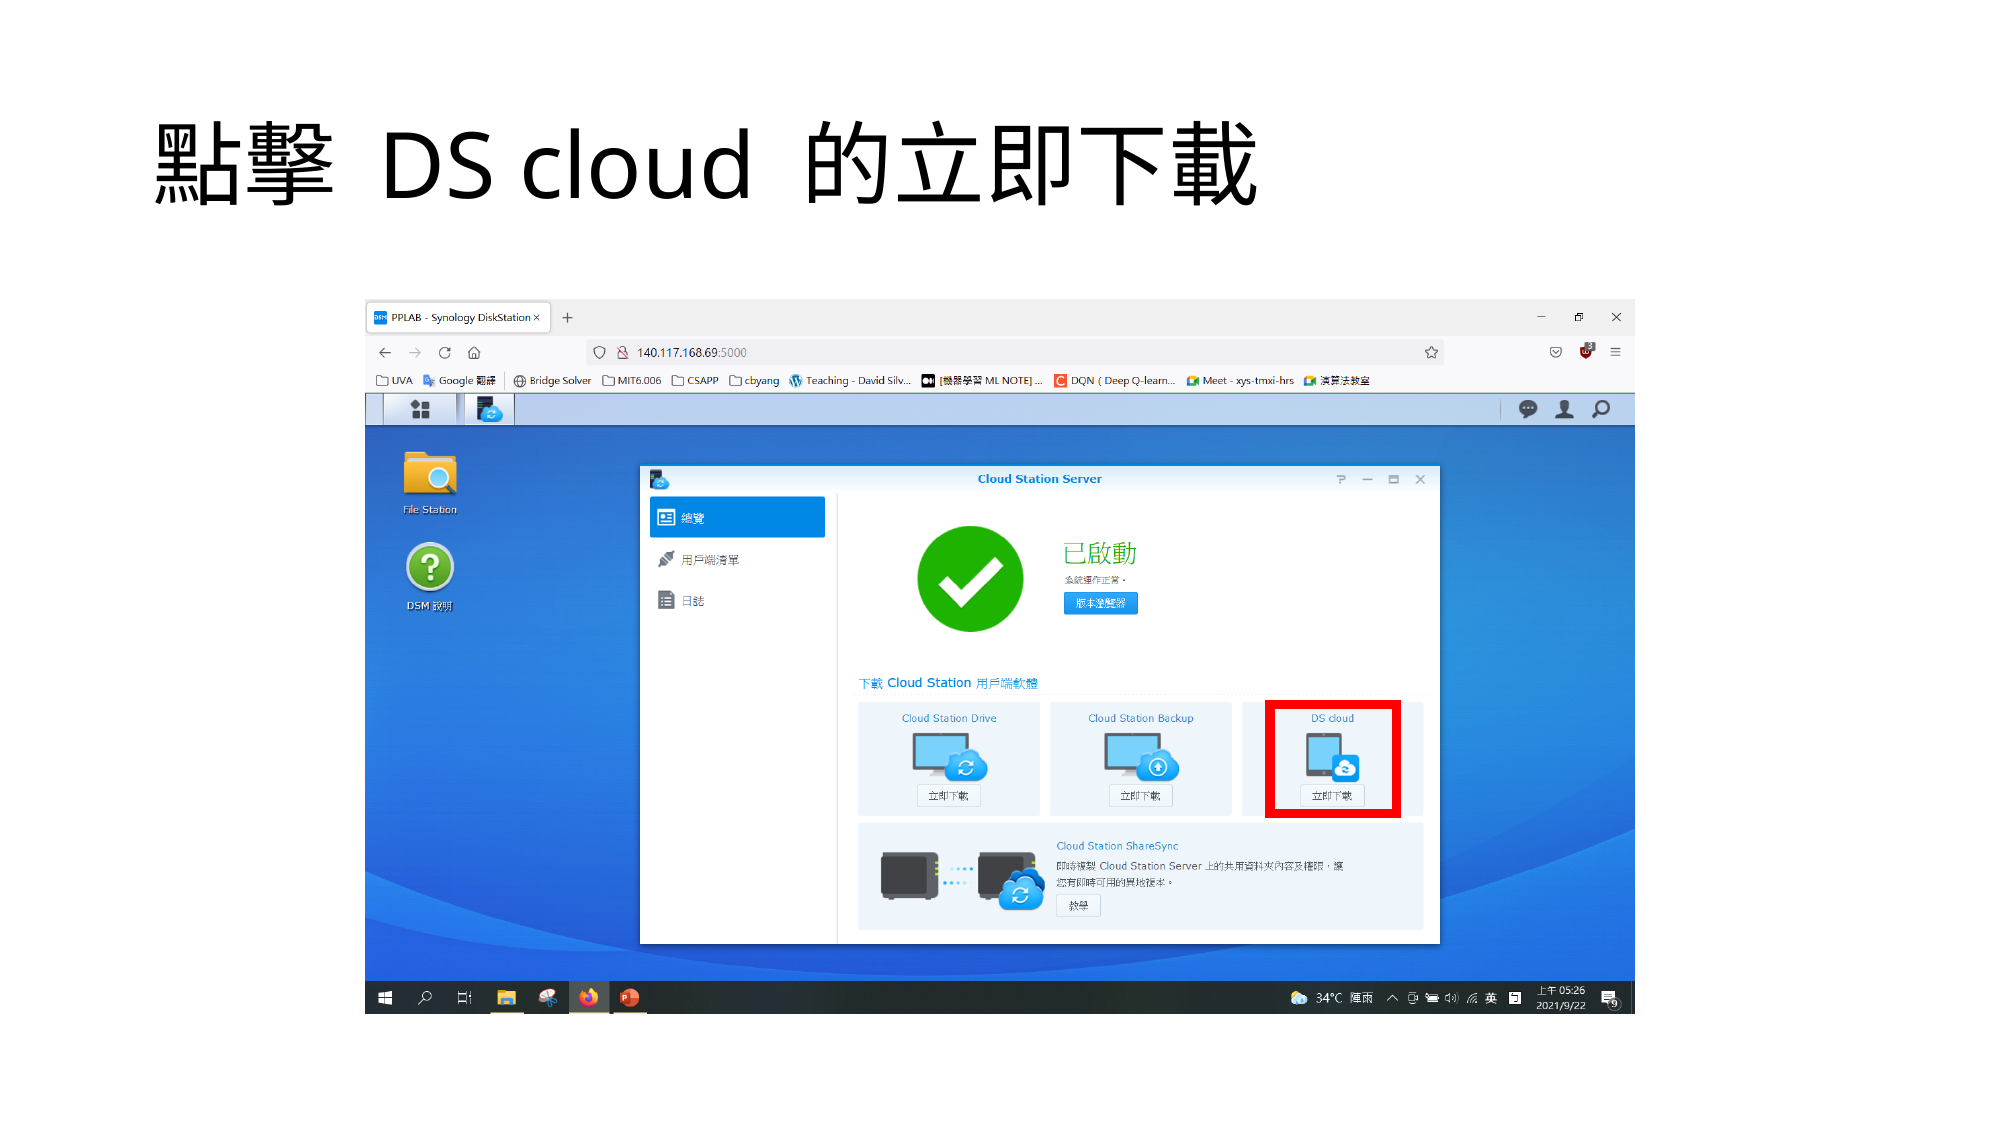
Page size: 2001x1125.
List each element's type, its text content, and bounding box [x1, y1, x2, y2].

title 點擊 DS cloud 的立即下載 [137, 59, 1863, 278]
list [365, 299, 1635, 1014]
